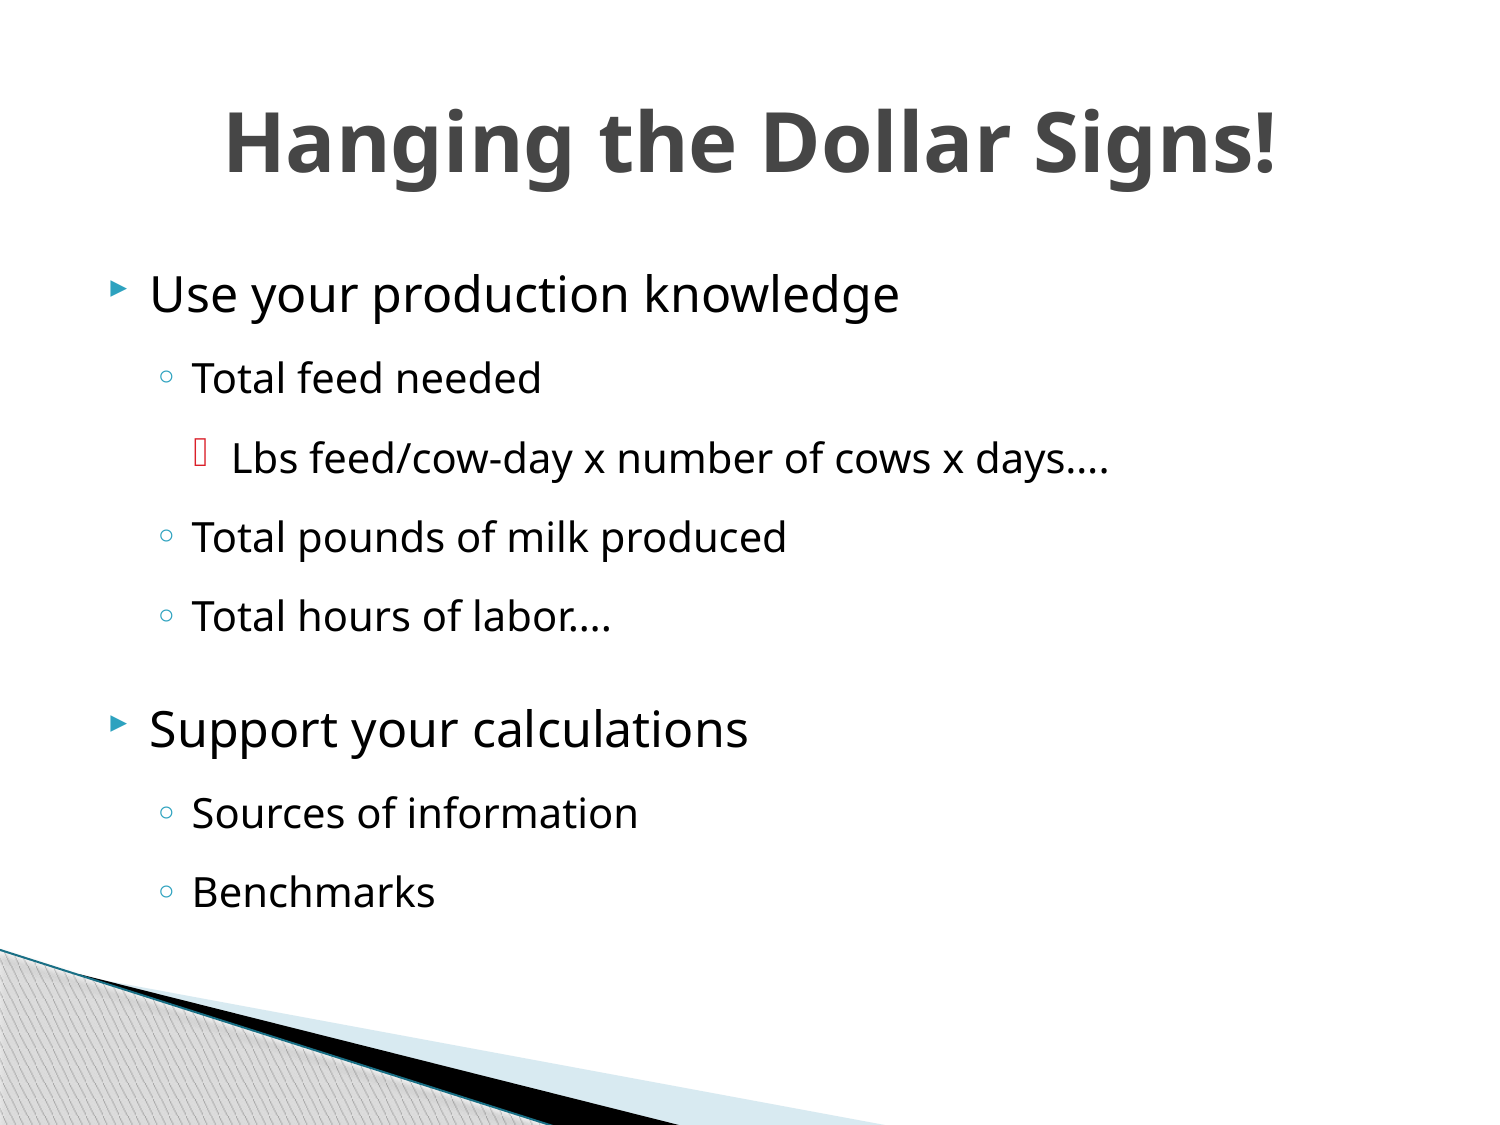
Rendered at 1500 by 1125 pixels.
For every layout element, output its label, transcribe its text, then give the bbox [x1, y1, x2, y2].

title Hanging the Dollar Signs! [75, 45, 1425, 233]
list Use your production knowledge Total feed needed Lbs feed/cow-day x number of cows x days…. Total pounds of milk produced Total hours of labor…. Support your calculations Sources of information Benchmarks [75, 243, 1425, 1080]
